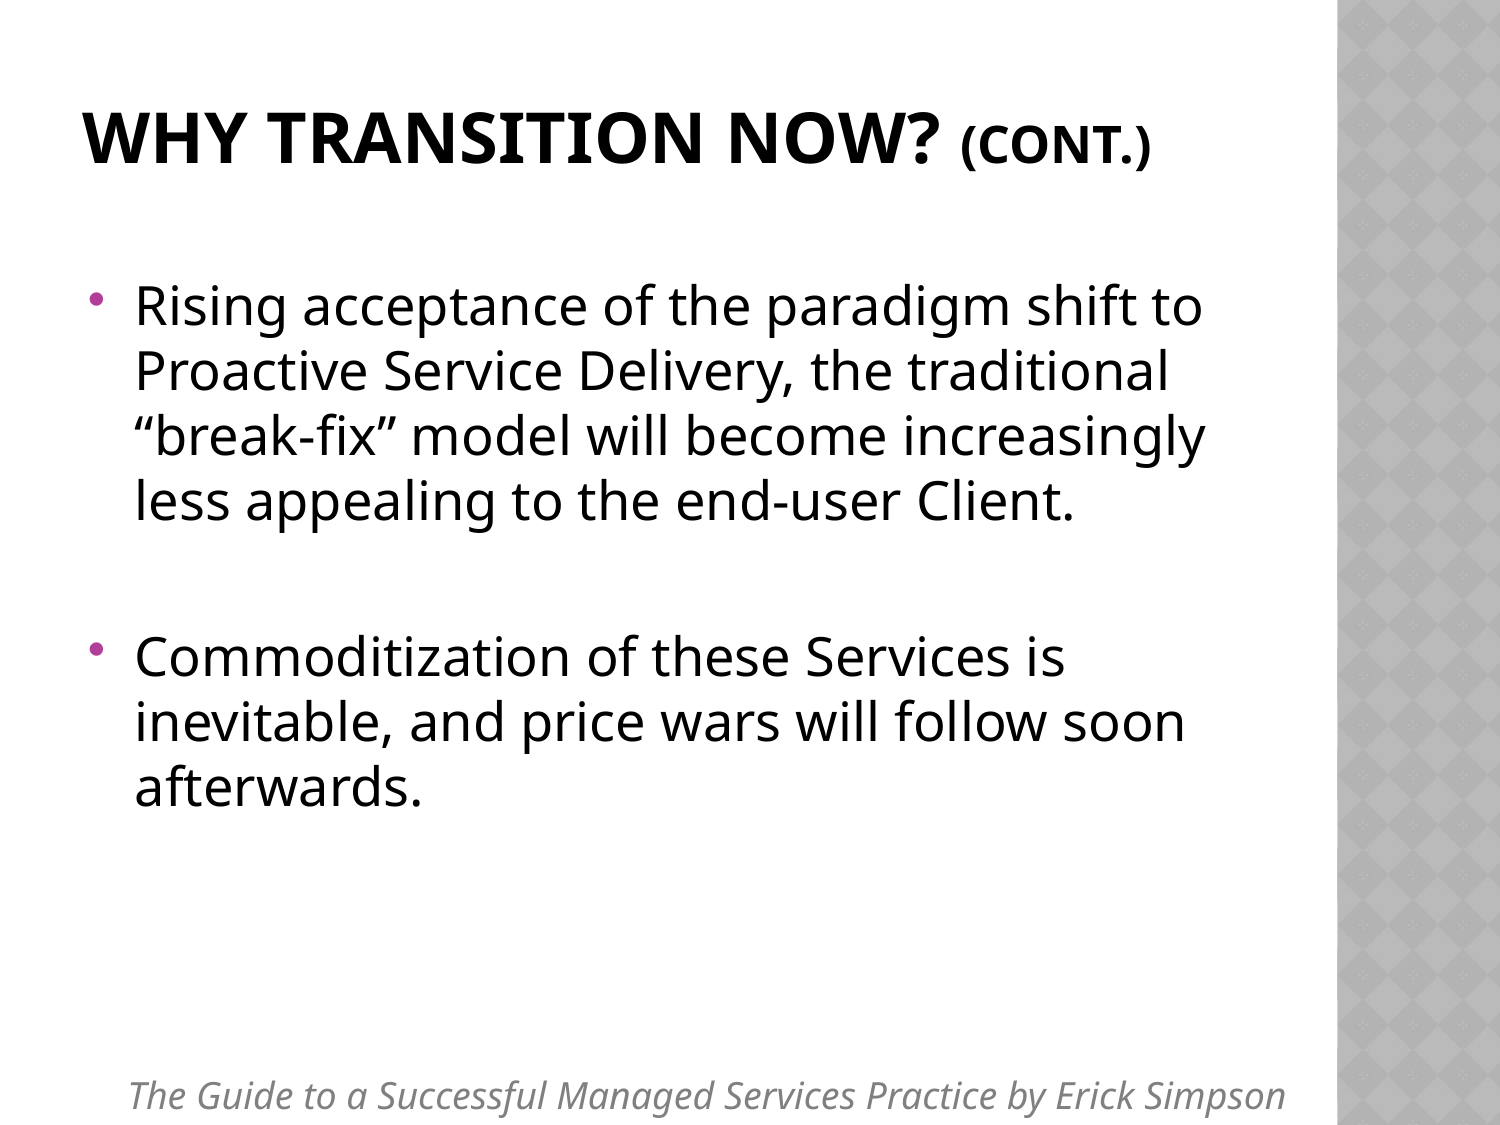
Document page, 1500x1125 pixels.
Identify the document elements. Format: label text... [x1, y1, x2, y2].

text_box The Guide to a Successful Managed Services Practice by Erick Simpson [112, 1064, 1400, 1125]
title Why Transition Now? (cont.) [75, 52, 1263, 240]
list Rising acceptance of the paradigm shift to Proactive Service Delivery, the traditional “break-fix” model will become increasingly less appealing to the end-user Client. Commoditization of these Services is inevitable, and price wars will follow soon afterwards. [75, 264, 1263, 1059]
